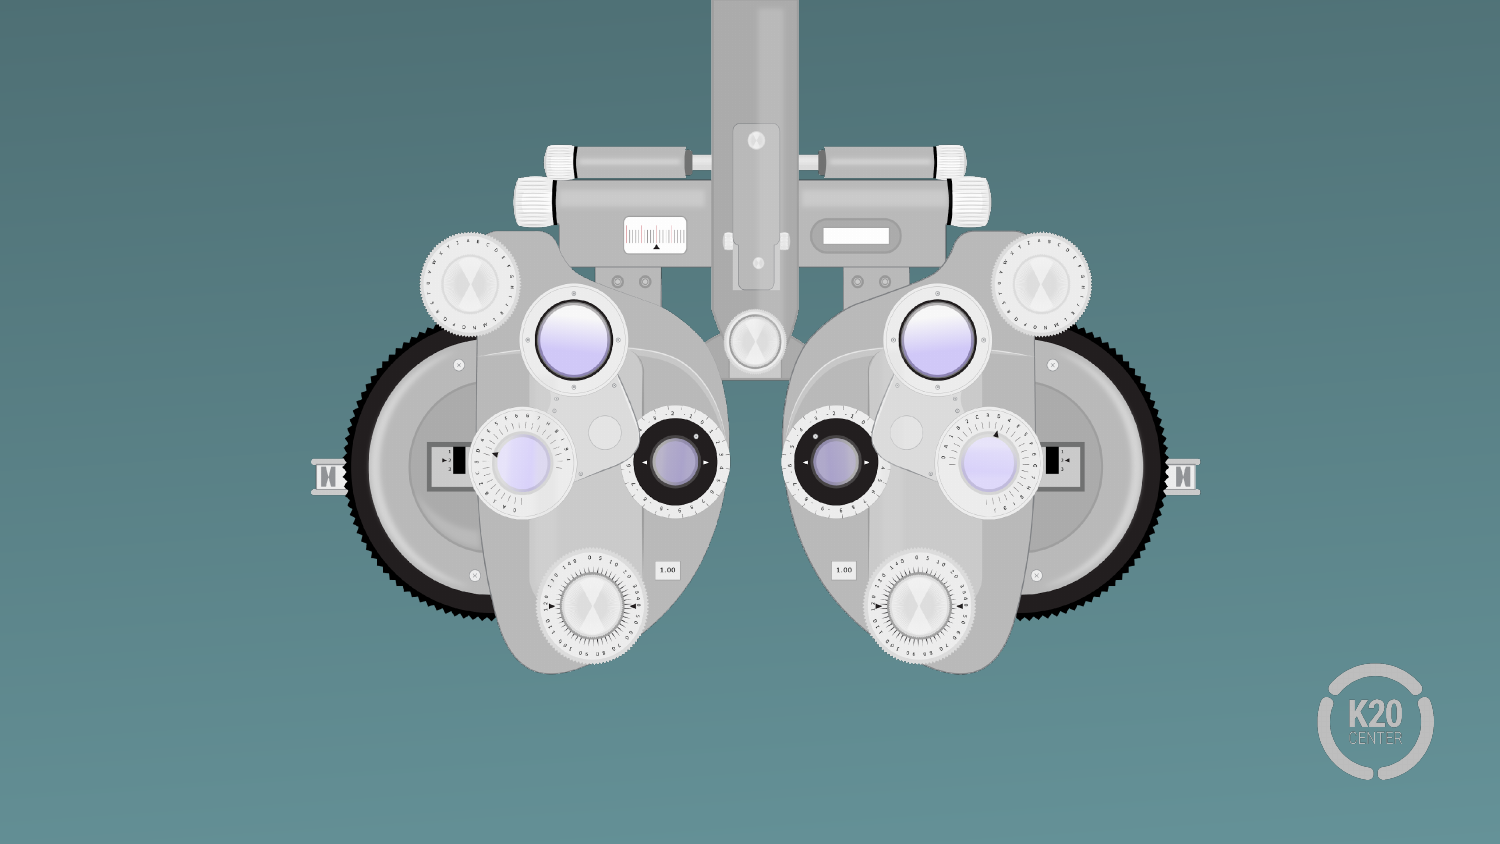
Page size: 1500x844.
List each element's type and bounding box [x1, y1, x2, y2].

picture [1300, 646, 1451, 797]
picture [290, 0, 1210, 737]
